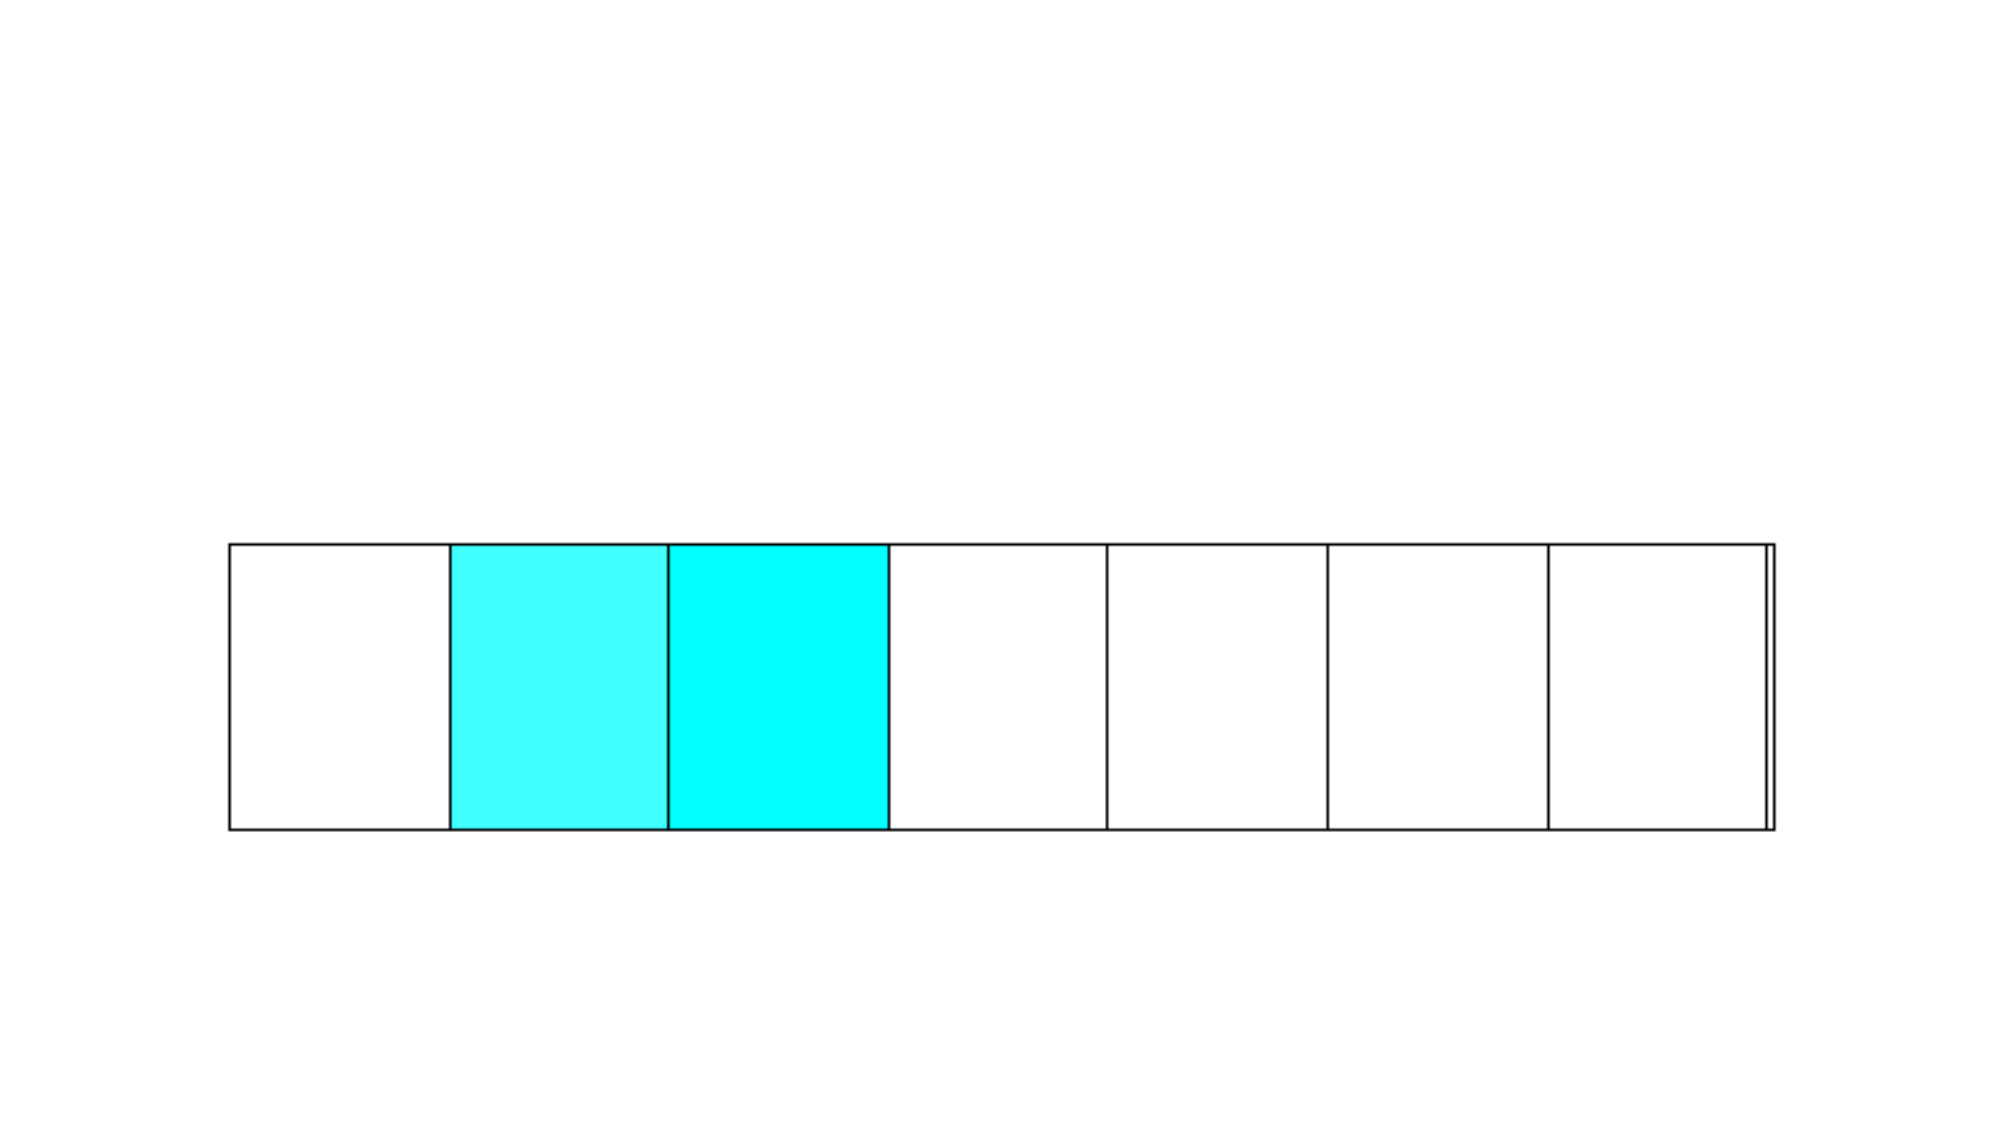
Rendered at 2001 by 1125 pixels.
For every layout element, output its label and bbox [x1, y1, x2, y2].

picture [187, 452, 1822, 882]
